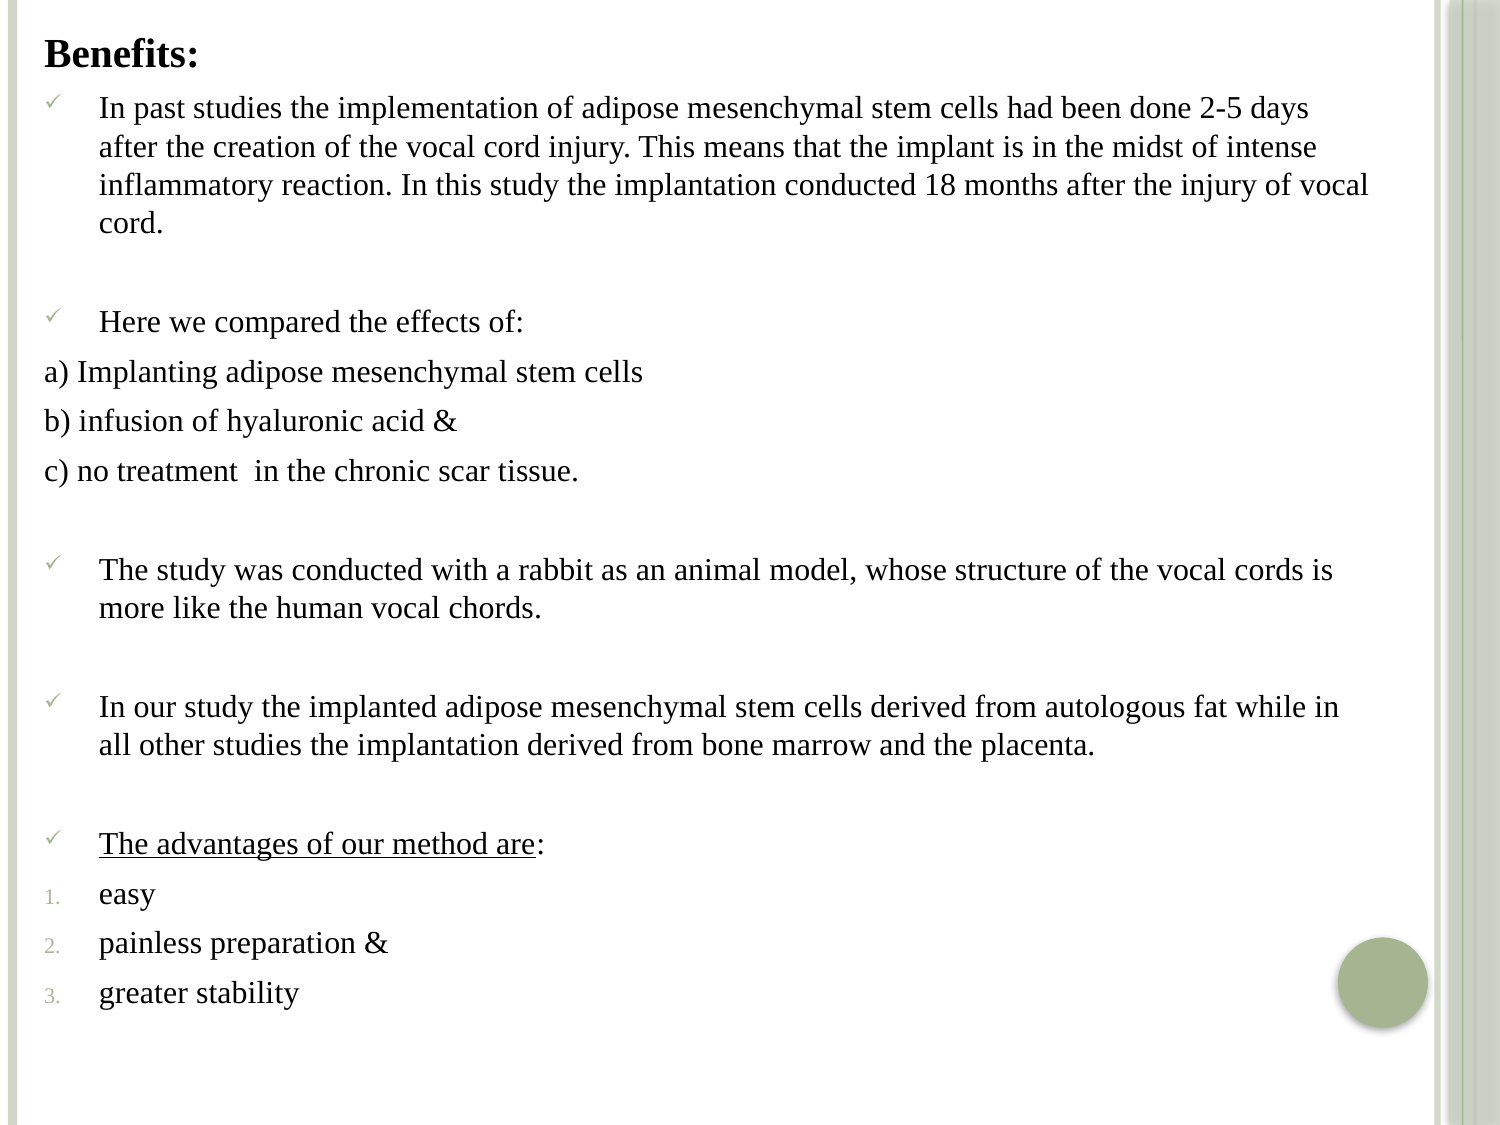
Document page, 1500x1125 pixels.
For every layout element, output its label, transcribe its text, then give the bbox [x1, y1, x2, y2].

list Benefits: In past studies the implementation of adipose mesenchymal stem cells had been done 2-5 days after the creation of the vocal cord injury. This means that the implant is in the midst of intense inflammatory reaction. In this study the implantation conducted 18 months after the injury of vocal cord. Here we compared the effects of: a) Implanting adipose mesenchymal stem cells b) infusion of hyaluronic acid & c) no treatment in the chronic scar tissue. The study was conducted with a rabbit as an animal model, whose structure of the vocal cords is more like the human vocal chords. In our study the implanted adipose mesenchymal stem cells derived from autologous fat while in all other studies the implantation derived from bone marrow and the placenta. The advantages of our method are: easy painless preparation & greater stability [29, 19, 1388, 1024]
